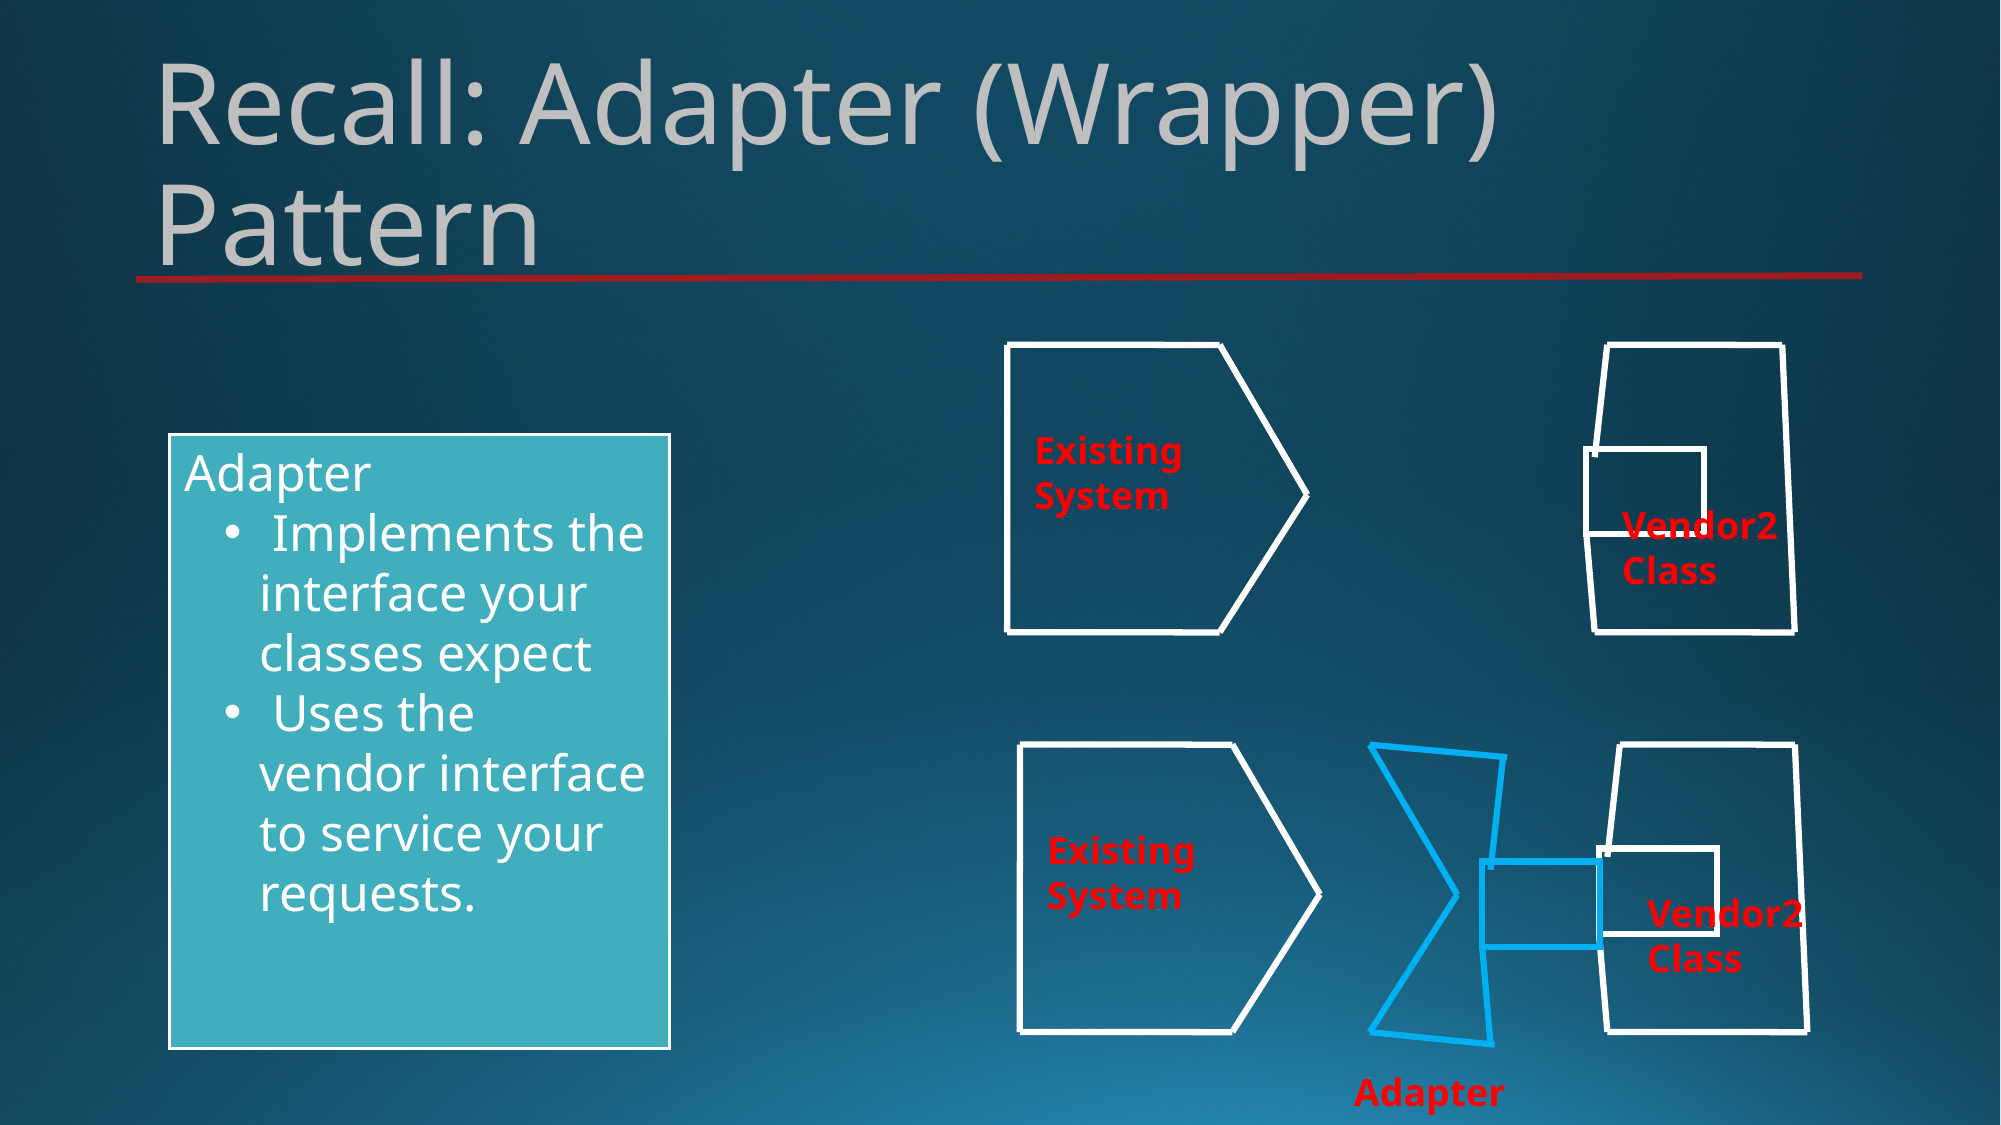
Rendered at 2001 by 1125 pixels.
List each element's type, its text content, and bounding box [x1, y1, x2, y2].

text_box Existing System [1032, 819, 1270, 925]
text_box Vendor2 Class [1607, 494, 1808, 600]
text_box Existing System [1019, 419, 1283, 525]
text_box [1482, 861, 1601, 947]
text_box Adapter [1338, 1061, 1539, 1121]
picture [0, 0, 2001, 1125]
text_box Vendor2 Class [1632, 882, 1833, 987]
text_box [1598, 848, 1717, 934]
text_box Adapter Implements the interface your classes expect Uses the vendor interface to service your requests. [169, 434, 670, 1049]
text_box Recall: Adapter (Wrapper) Pattern [137, 59, 1863, 278]
text_box [1586, 448, 1705, 535]
